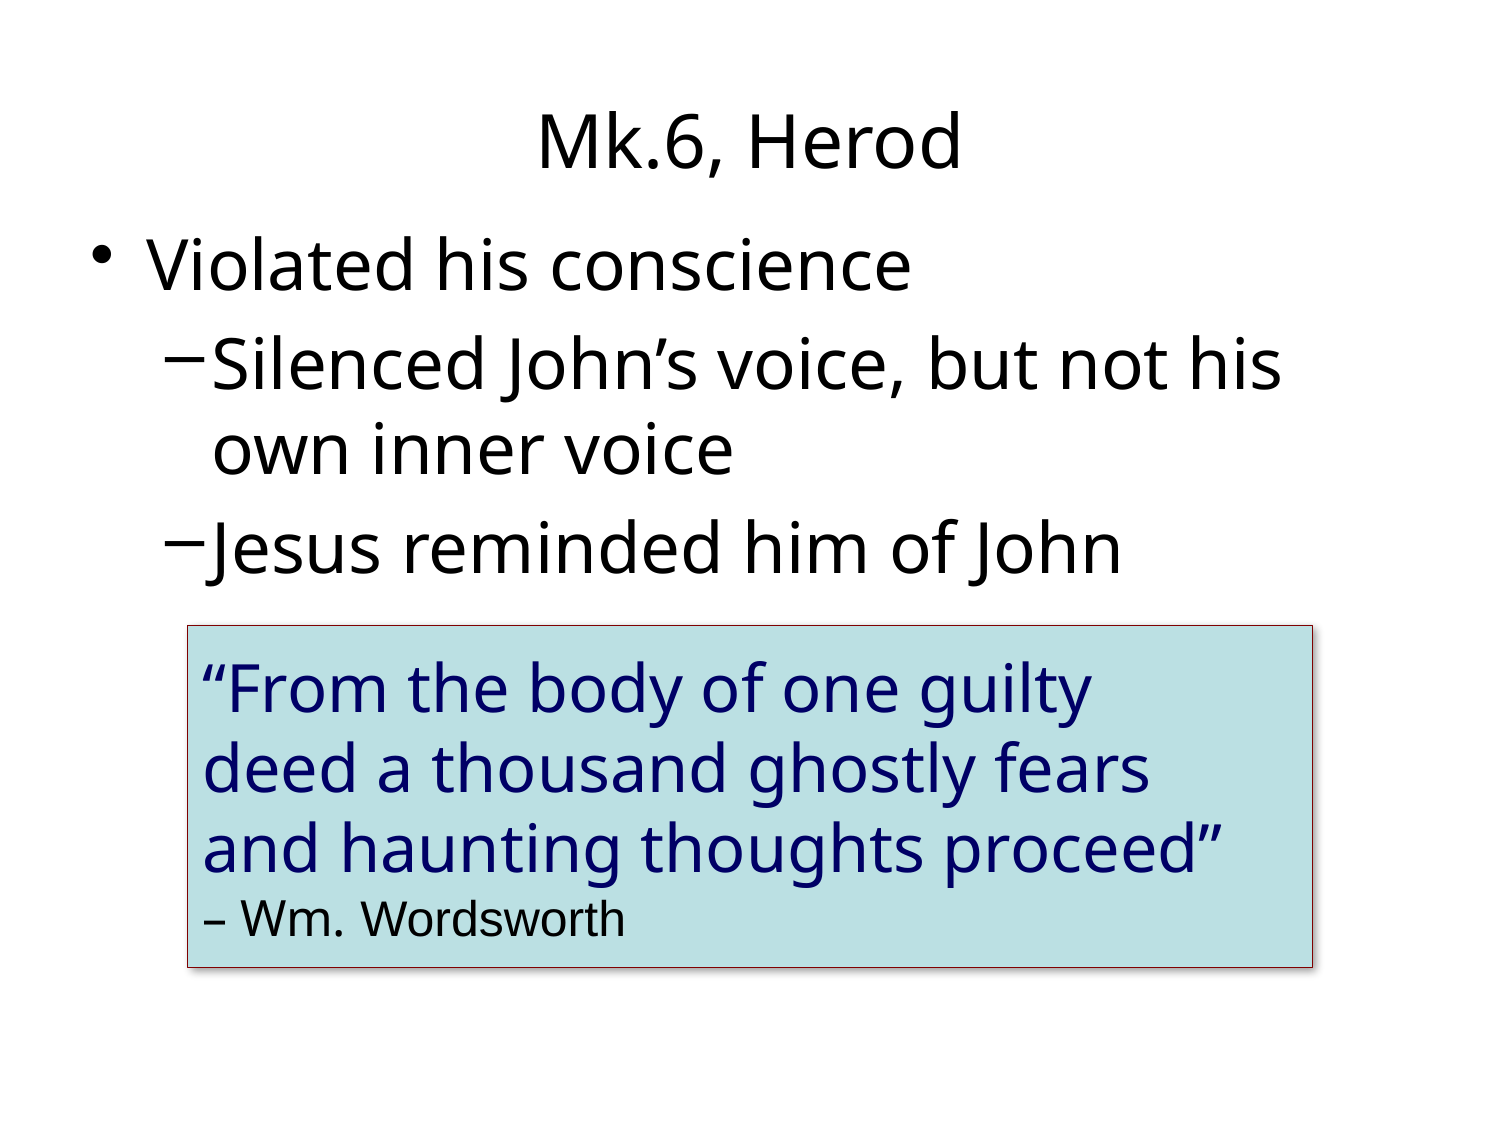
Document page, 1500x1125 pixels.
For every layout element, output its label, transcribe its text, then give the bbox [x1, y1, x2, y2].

title Mk.6, Herod [75, 45, 1425, 212]
text_box “From the body of one guilty deed a thousand ghostly fears and haunting thoughts proceed” – Wm. Wordsworth [185, 623, 1314, 969]
list Violated his conscience Silenced John’s voice, but not his own inner voice Jesus reminded him of John [75, 212, 1425, 1025]
